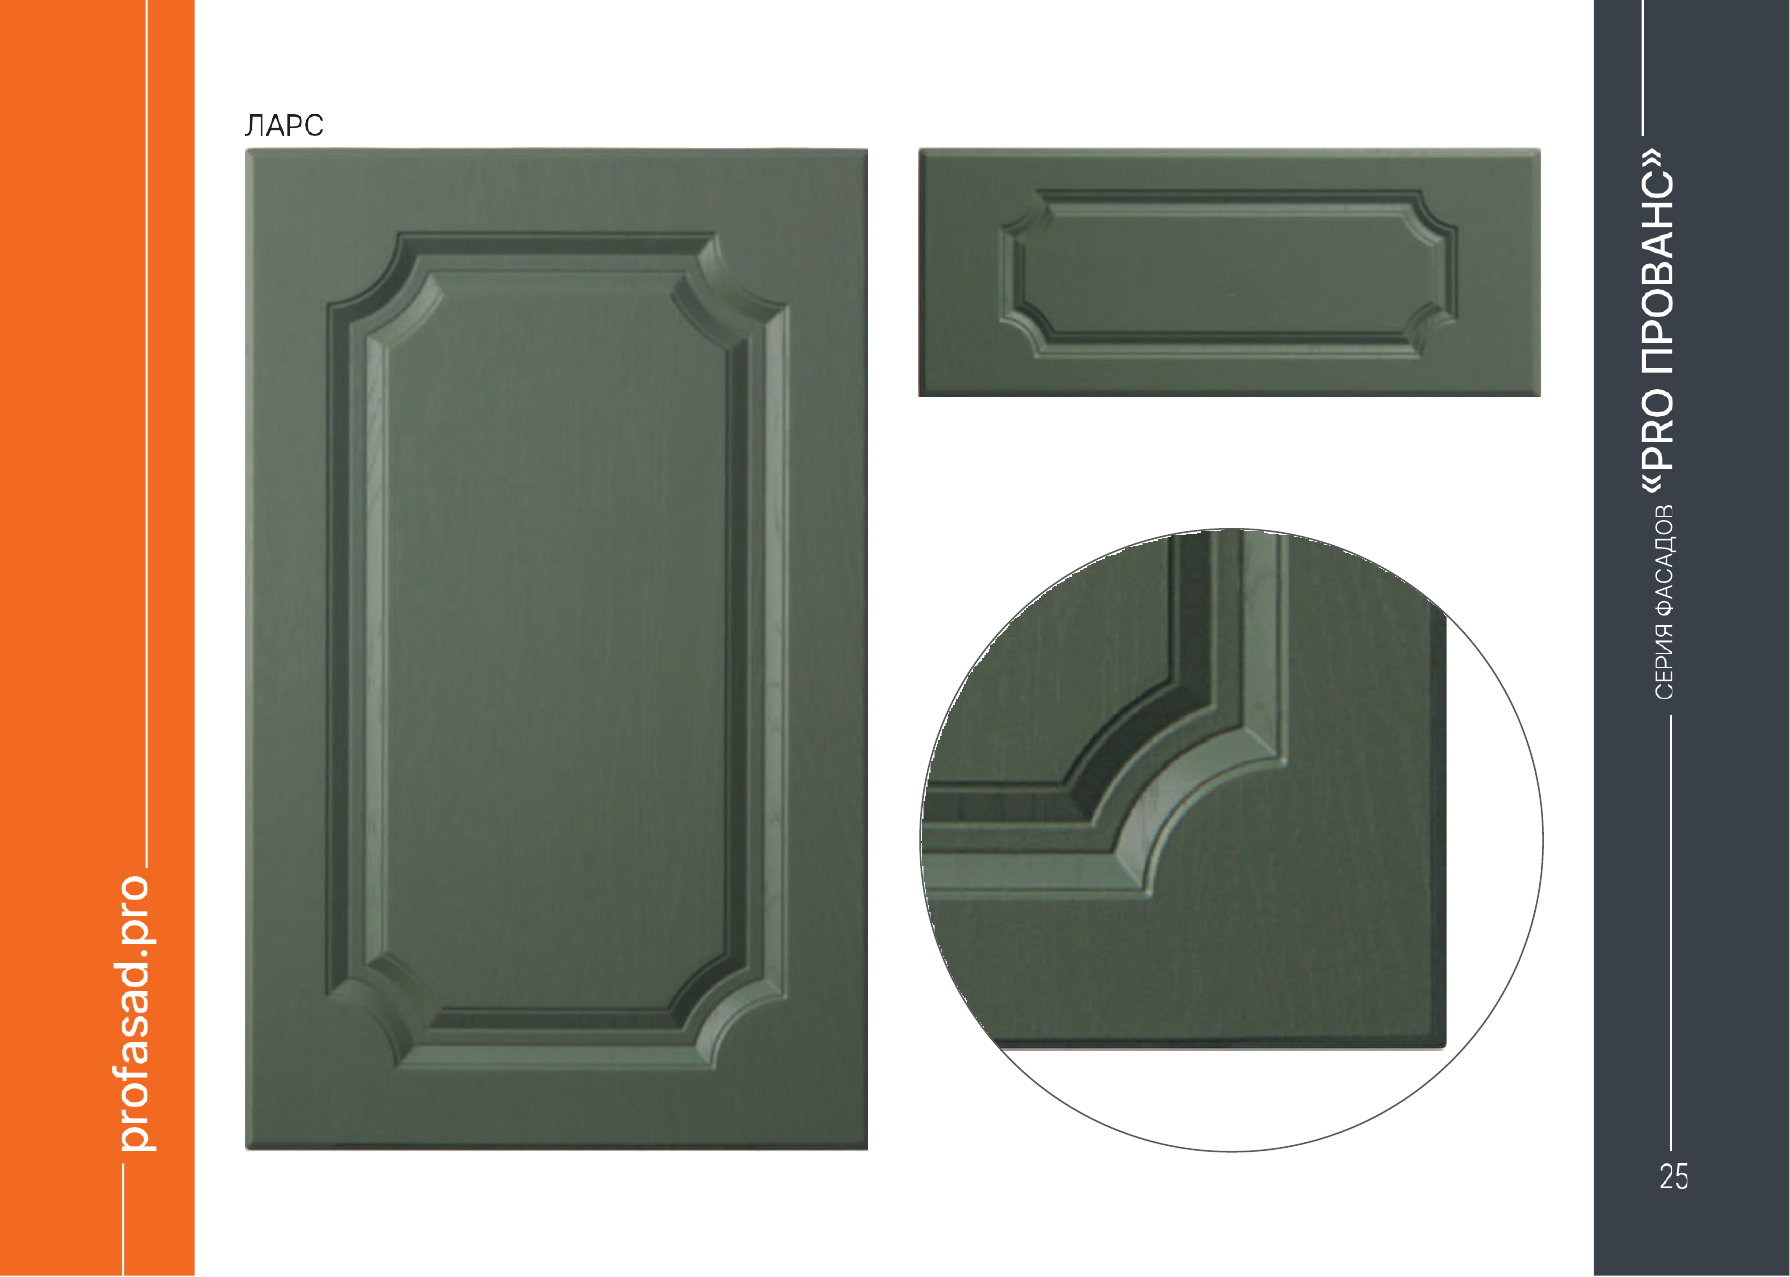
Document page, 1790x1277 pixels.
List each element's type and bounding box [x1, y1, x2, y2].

text_box [1641, 170, 1673, 373]
text_box [244, 113, 324, 137]
text_box [1660, 1163, 1688, 1189]
text_box [245, 147, 868, 1152]
text_box [918, 147, 1542, 397]
text_box [1654, 504, 1677, 616]
text_box [1655, 625, 1673, 699]
text_box [0, 0, 196, 1276]
text_box [1642, 148, 1661, 167]
text_box [1642, 476, 1661, 493]
text_box [1641, 389, 1673, 469]
text_box [1593, 0, 1790, 1276]
text_box [919, 527, 1545, 1153]
